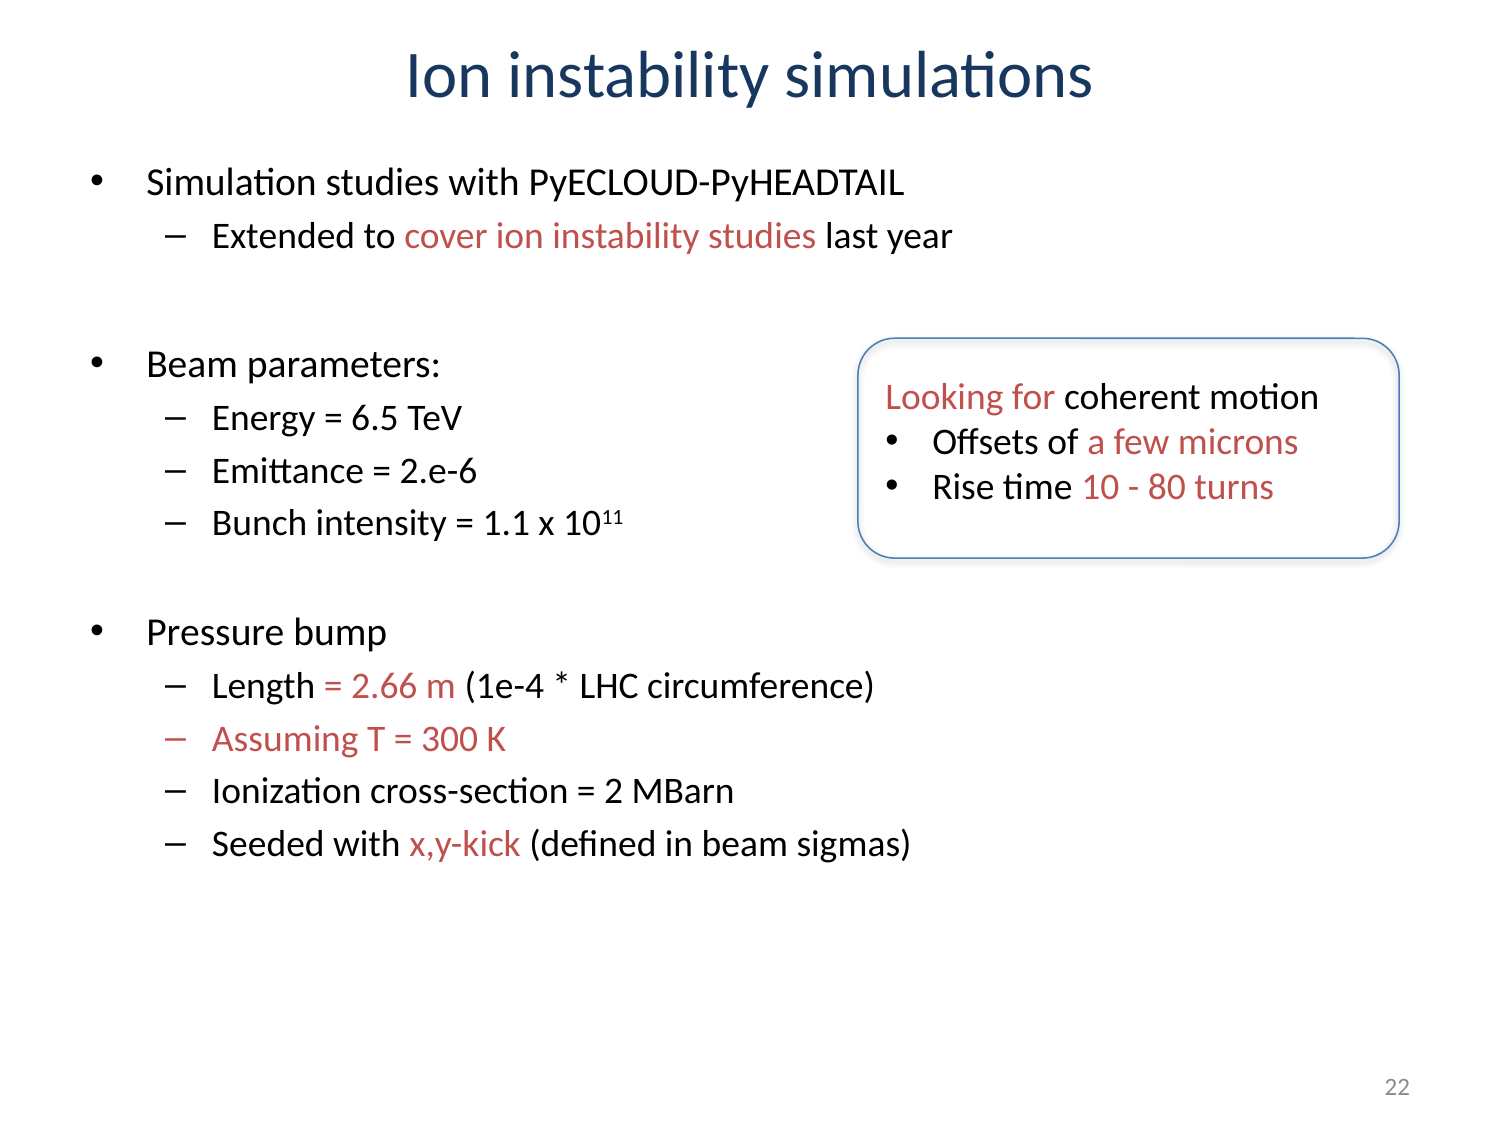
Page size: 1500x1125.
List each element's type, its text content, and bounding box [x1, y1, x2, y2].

text_box Looking for coherent motion Offsets of a few microns Rise time 10 - 80 turns [870, 364, 1389, 515]
slide_number 22 [1074, 1055, 1425, 1116]
title Ion instability simulations [75, 28, 1425, 113]
text_box [857, 337, 1400, 559]
list Simulation studies with PyECLOUD-PyHEADTAIL Extended to cover ion instability studies last year Beam parameters: Energy = 6.5 TeV Emittance = 2.e-6 Bunch intensity = 1.1 x 1011 Pressure bump Length = 2.66 m (1e-4 * LHC circumference) Assuming T = 300 K Ionization cross-section = 2 MBarn Seeded with x,y-kick (defined in beam sigmas) [75, 148, 1425, 1005]
